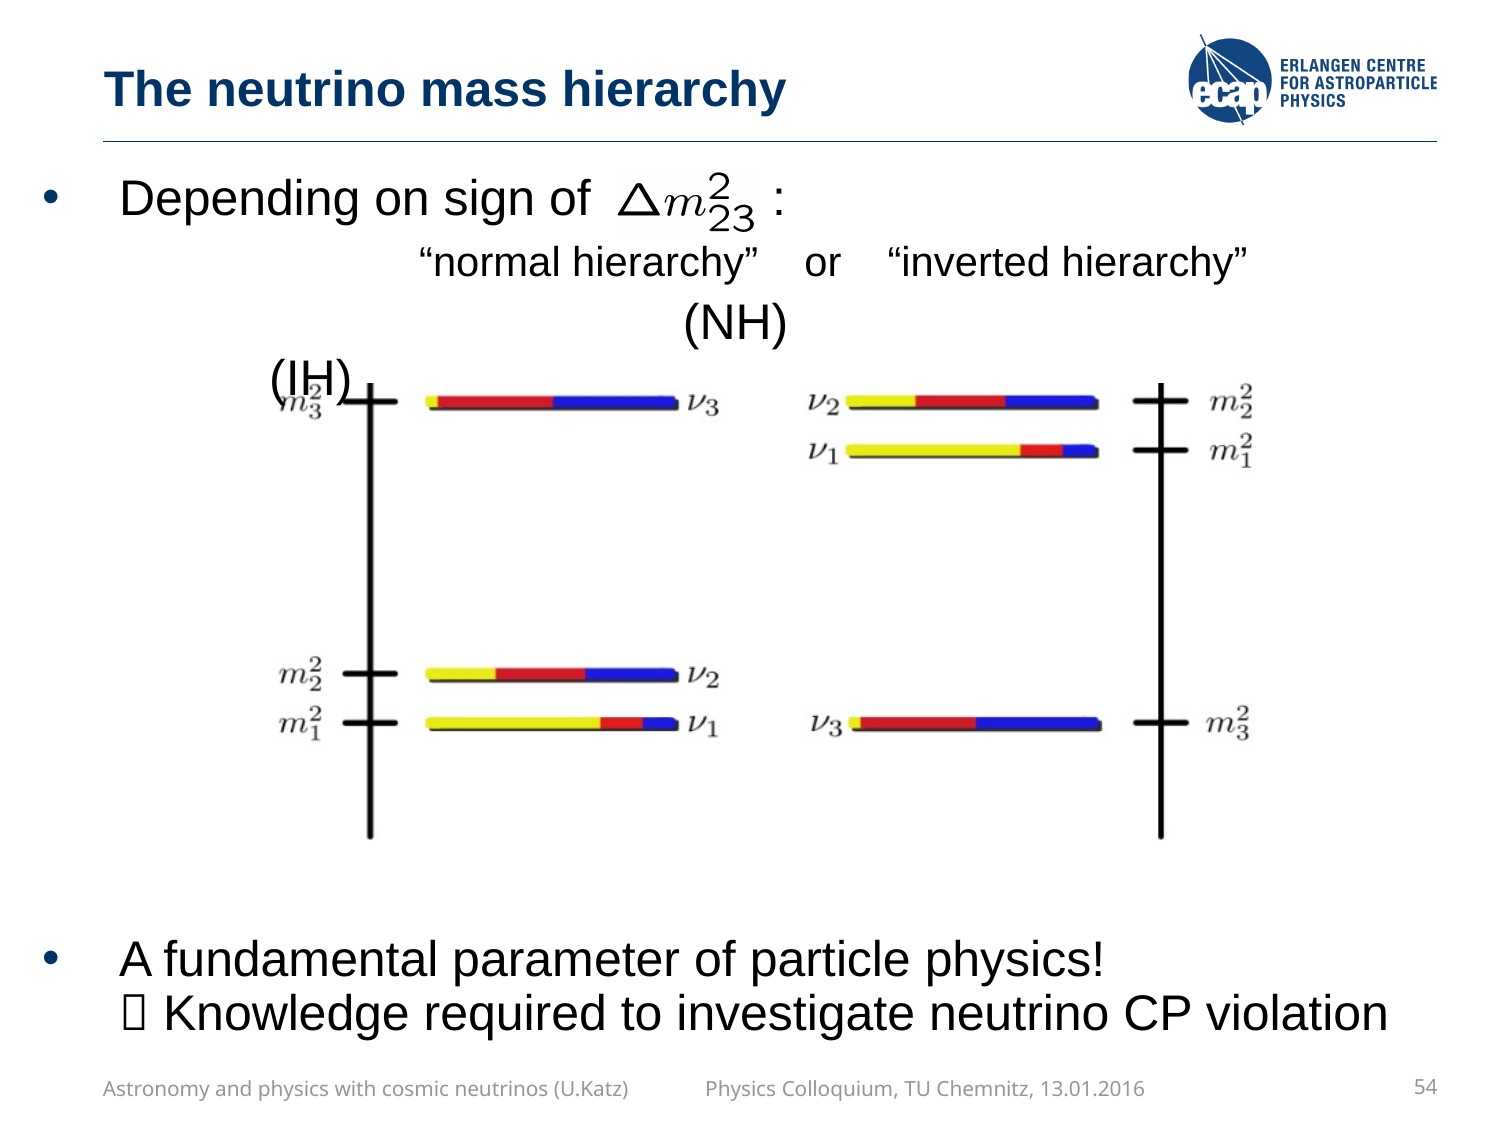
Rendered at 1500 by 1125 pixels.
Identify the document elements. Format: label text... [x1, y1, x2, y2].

title The neutrino mass hierarchy [103, 24, 1417, 117]
text_box Depending on sign of : “normal hierarchy” or “inverted hierarchy” (NH) (IH) A fundamental parameter of particle physics!  Knowledge required to investigate neutrino CP violation [42, 172, 1490, 383]
footer Astronomy and physics with cosmic neutrinos (U.Katz) Physics Colloquium, TU Chemnitz, 13.01.2016 [102, 1051, 1221, 1125]
slide_number 54 [1363, 1051, 1438, 1125]
picture [264, 316, 1279, 854]
picture [616, 171, 755, 234]
